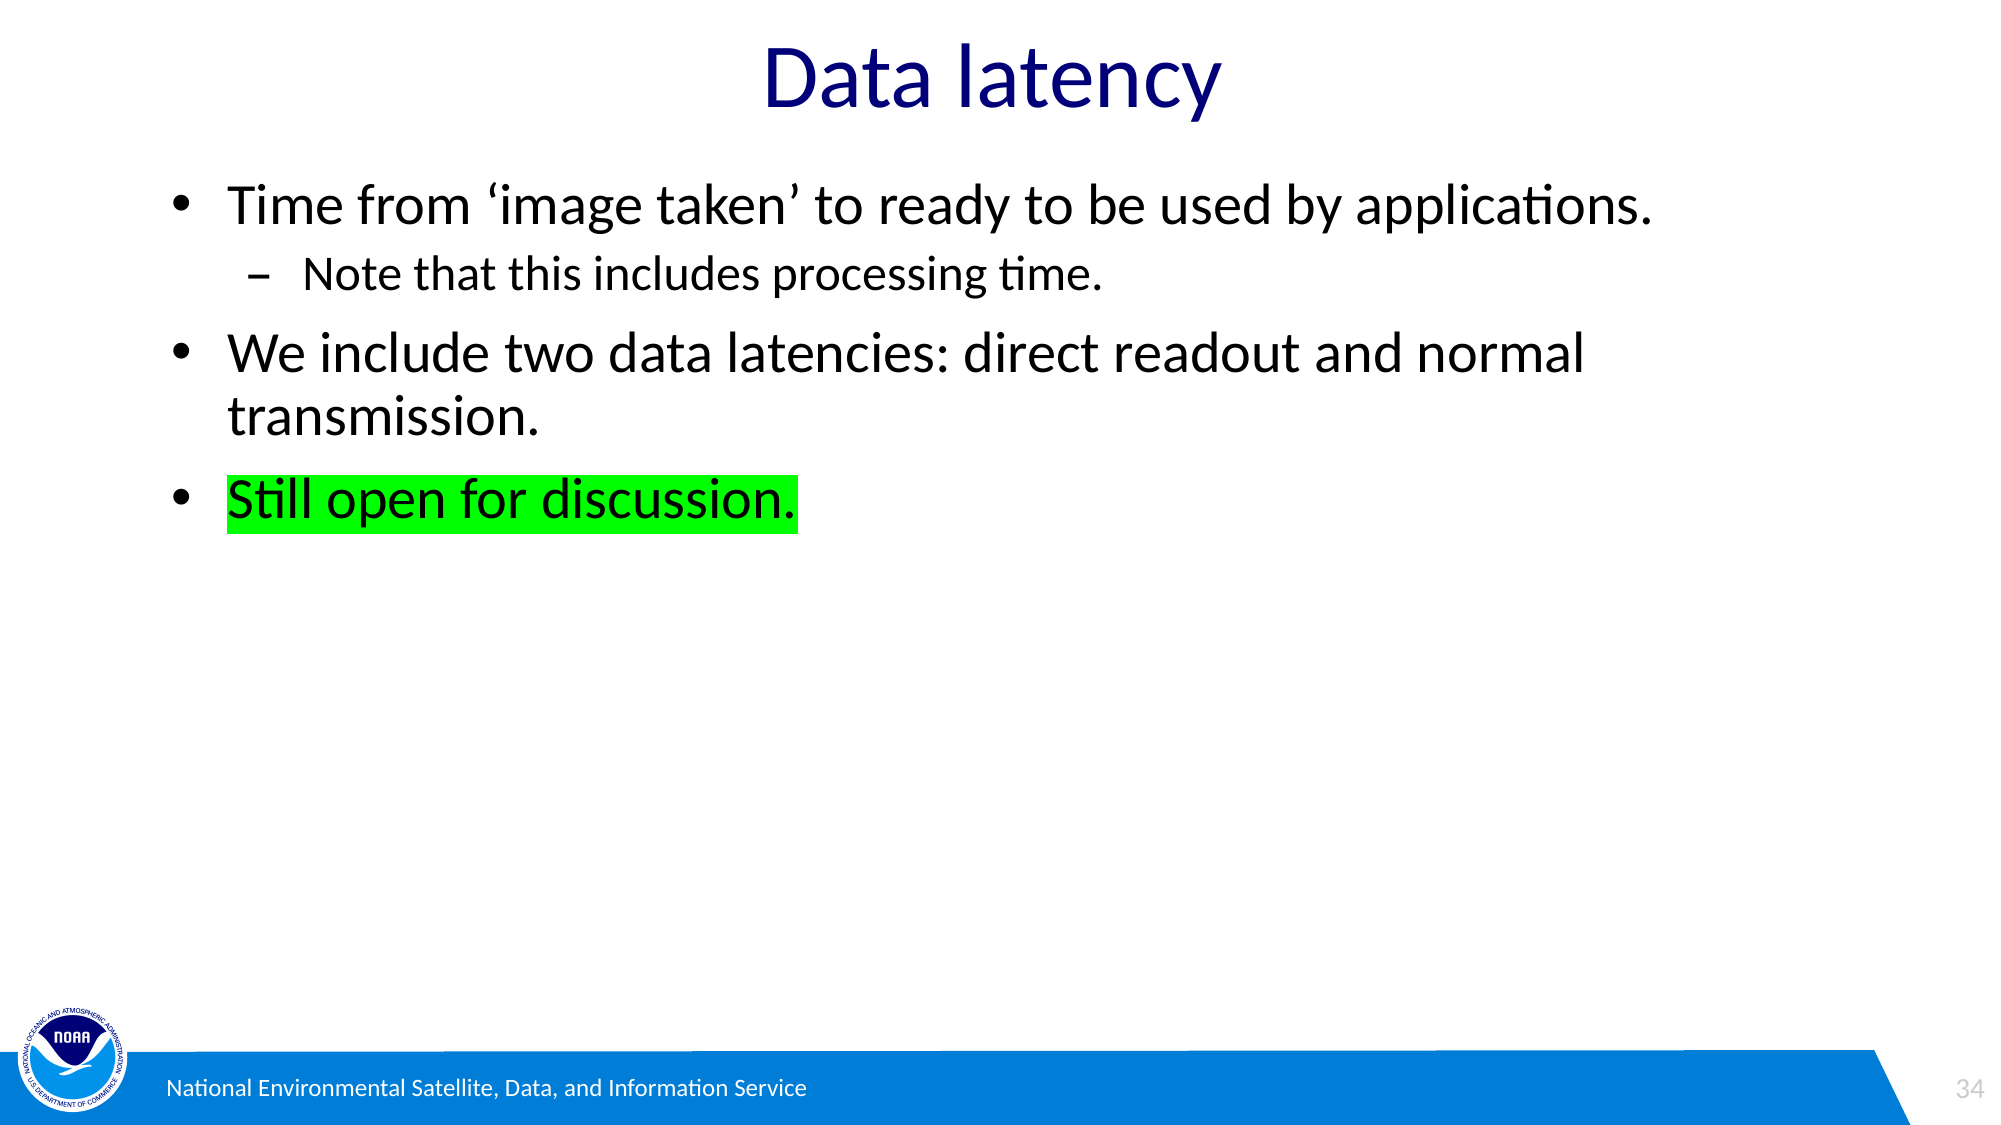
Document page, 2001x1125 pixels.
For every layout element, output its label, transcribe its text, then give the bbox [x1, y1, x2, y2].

picture [21, 1006, 124, 1109]
list Time from ‘image taken’ to ready to be used by applications. Note that this includes processing time. We include two data latencies: direct readout and normal transmission. Still open for discussion. [137, 166, 1863, 1014]
title Data latency [137, 10, 1849, 145]
